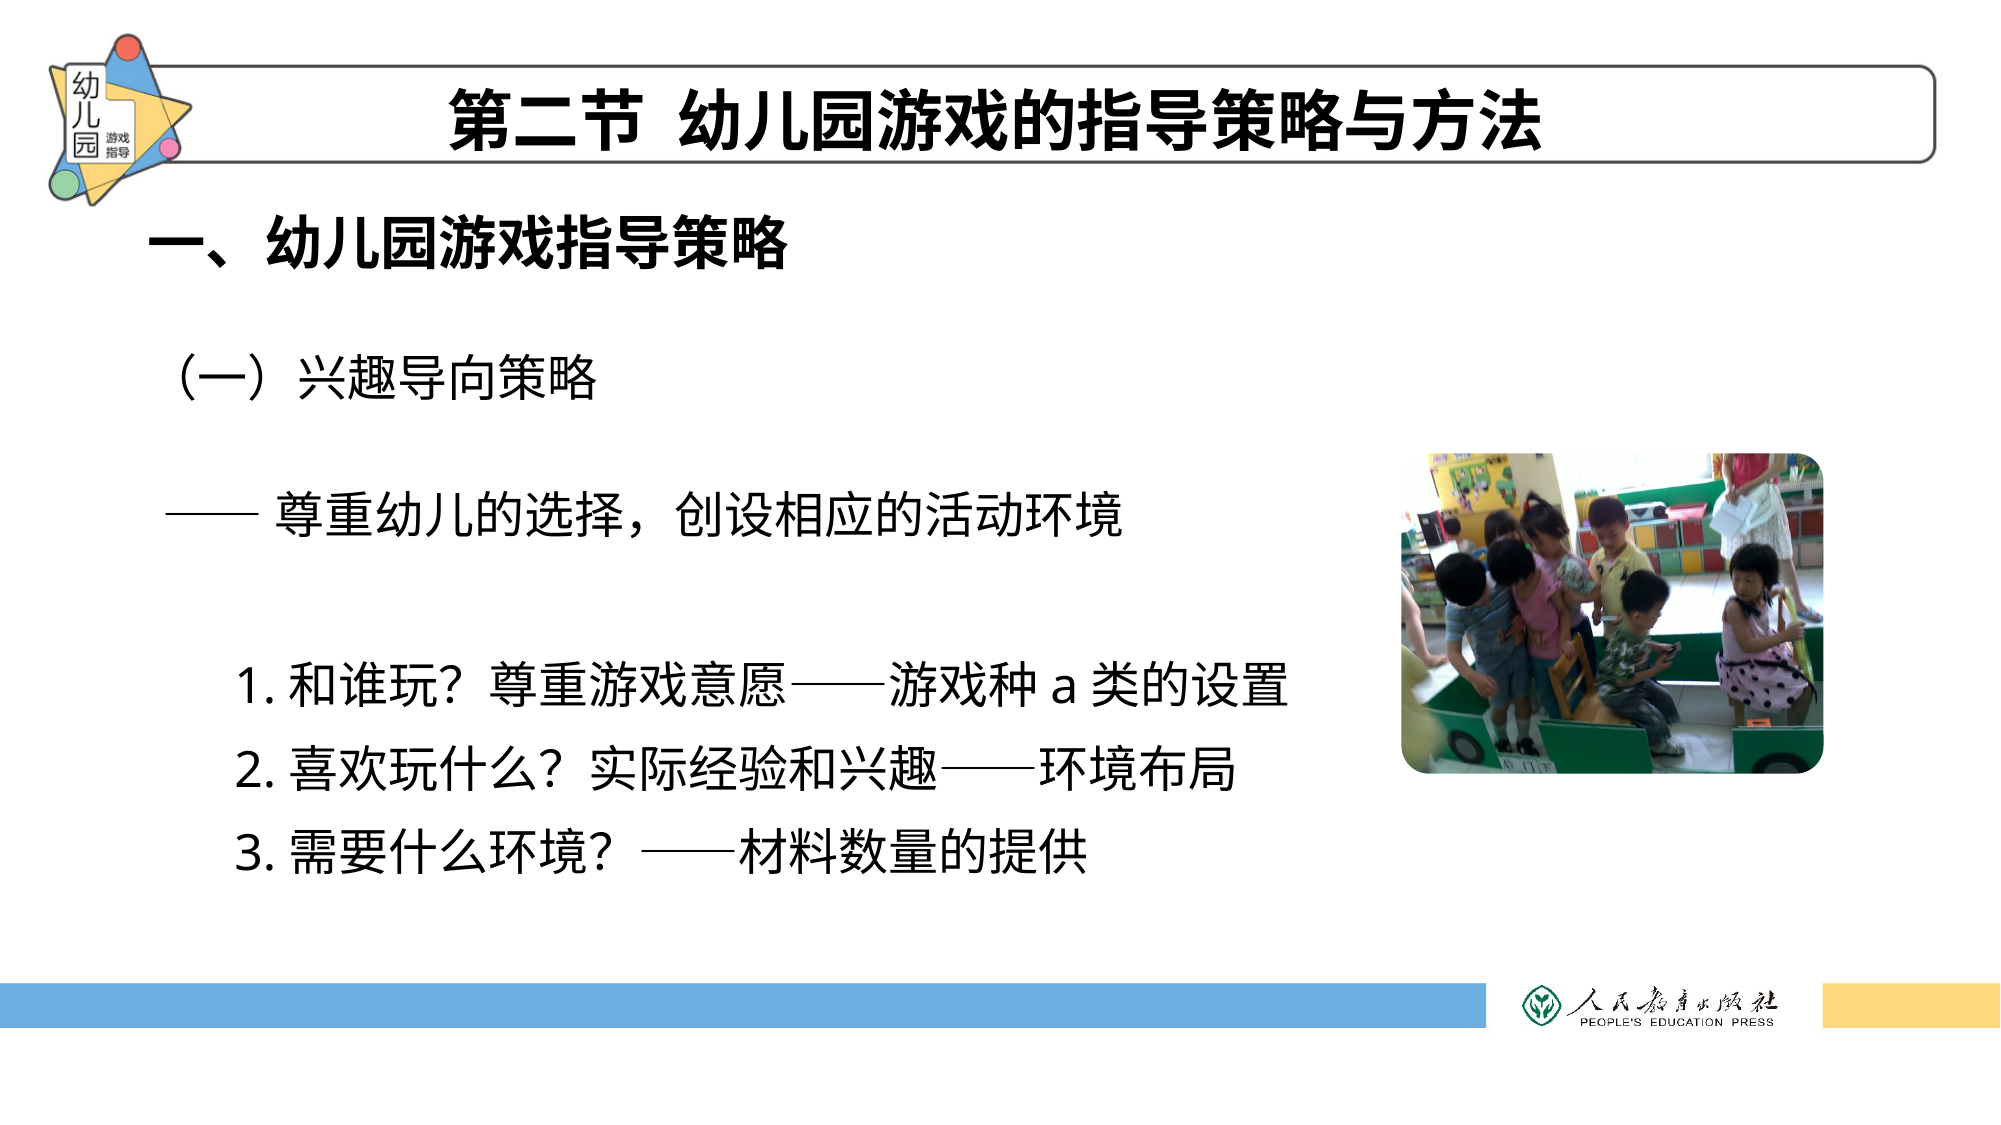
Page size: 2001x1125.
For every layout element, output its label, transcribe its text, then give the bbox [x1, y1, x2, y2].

text_box 一、幼儿园游戏指导策略 （一）兴趣导向策略 [132, 199, 1858, 437]
list ——尊重幼儿的选择，创设相应的活动环境 1.和谁玩？尊重游戏意愿——游戏种a类的设置 2.喜欢玩什么？实际经验和兴趣——环境布局 3.需要什么环境？——材料数量的提供 [119, 455, 1816, 943]
picture [0, 0, 2001, 1125]
text_box 第二节 幼儿园游戏的指导策略与方法 [213, 61, 1778, 176]
